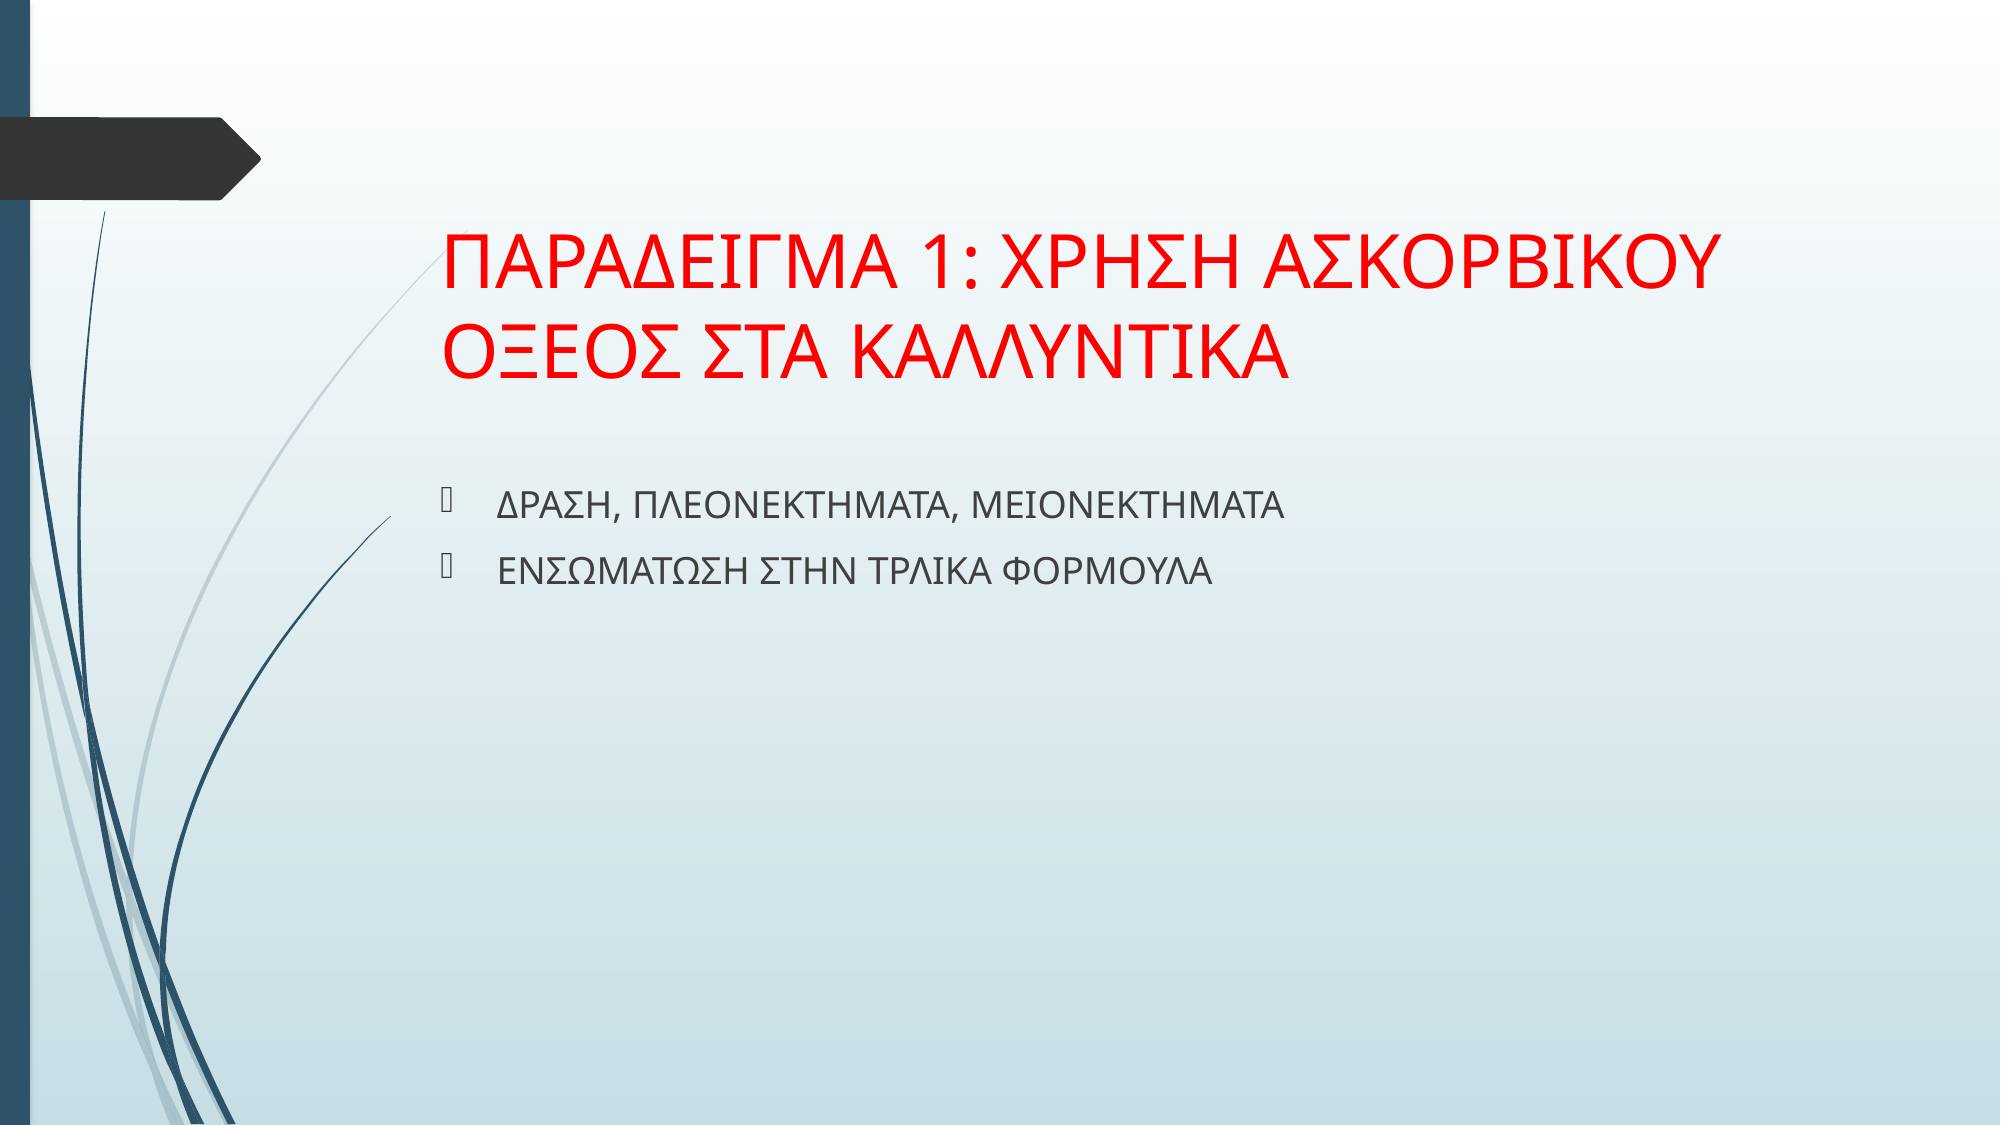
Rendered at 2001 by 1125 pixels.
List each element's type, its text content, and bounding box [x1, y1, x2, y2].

list ΔΡΑΣΗ, ΠΛΕΟΝΕΚΤΗΜΑΤΑ, ΜΕΙΟΝΕΚΤΗΜΑΤΑ ΕΝΣΩΜΑΤΩΣΗ ΣΤΗΝ ΤΡΛΙΚΑ ΦΟΡΜΟΥΛΑ [425, 473, 1888, 1094]
title ΠΑΡΑΔΕΙΓΜΑ 1: ΧΡΗΣΗ ΑΣΚΟΡΒΙΚΟΥ ΟΞΕΟΣ ΣΤΑ ΚΑΛΛΥΝΤΙΚΑ [425, 205, 1888, 416]
